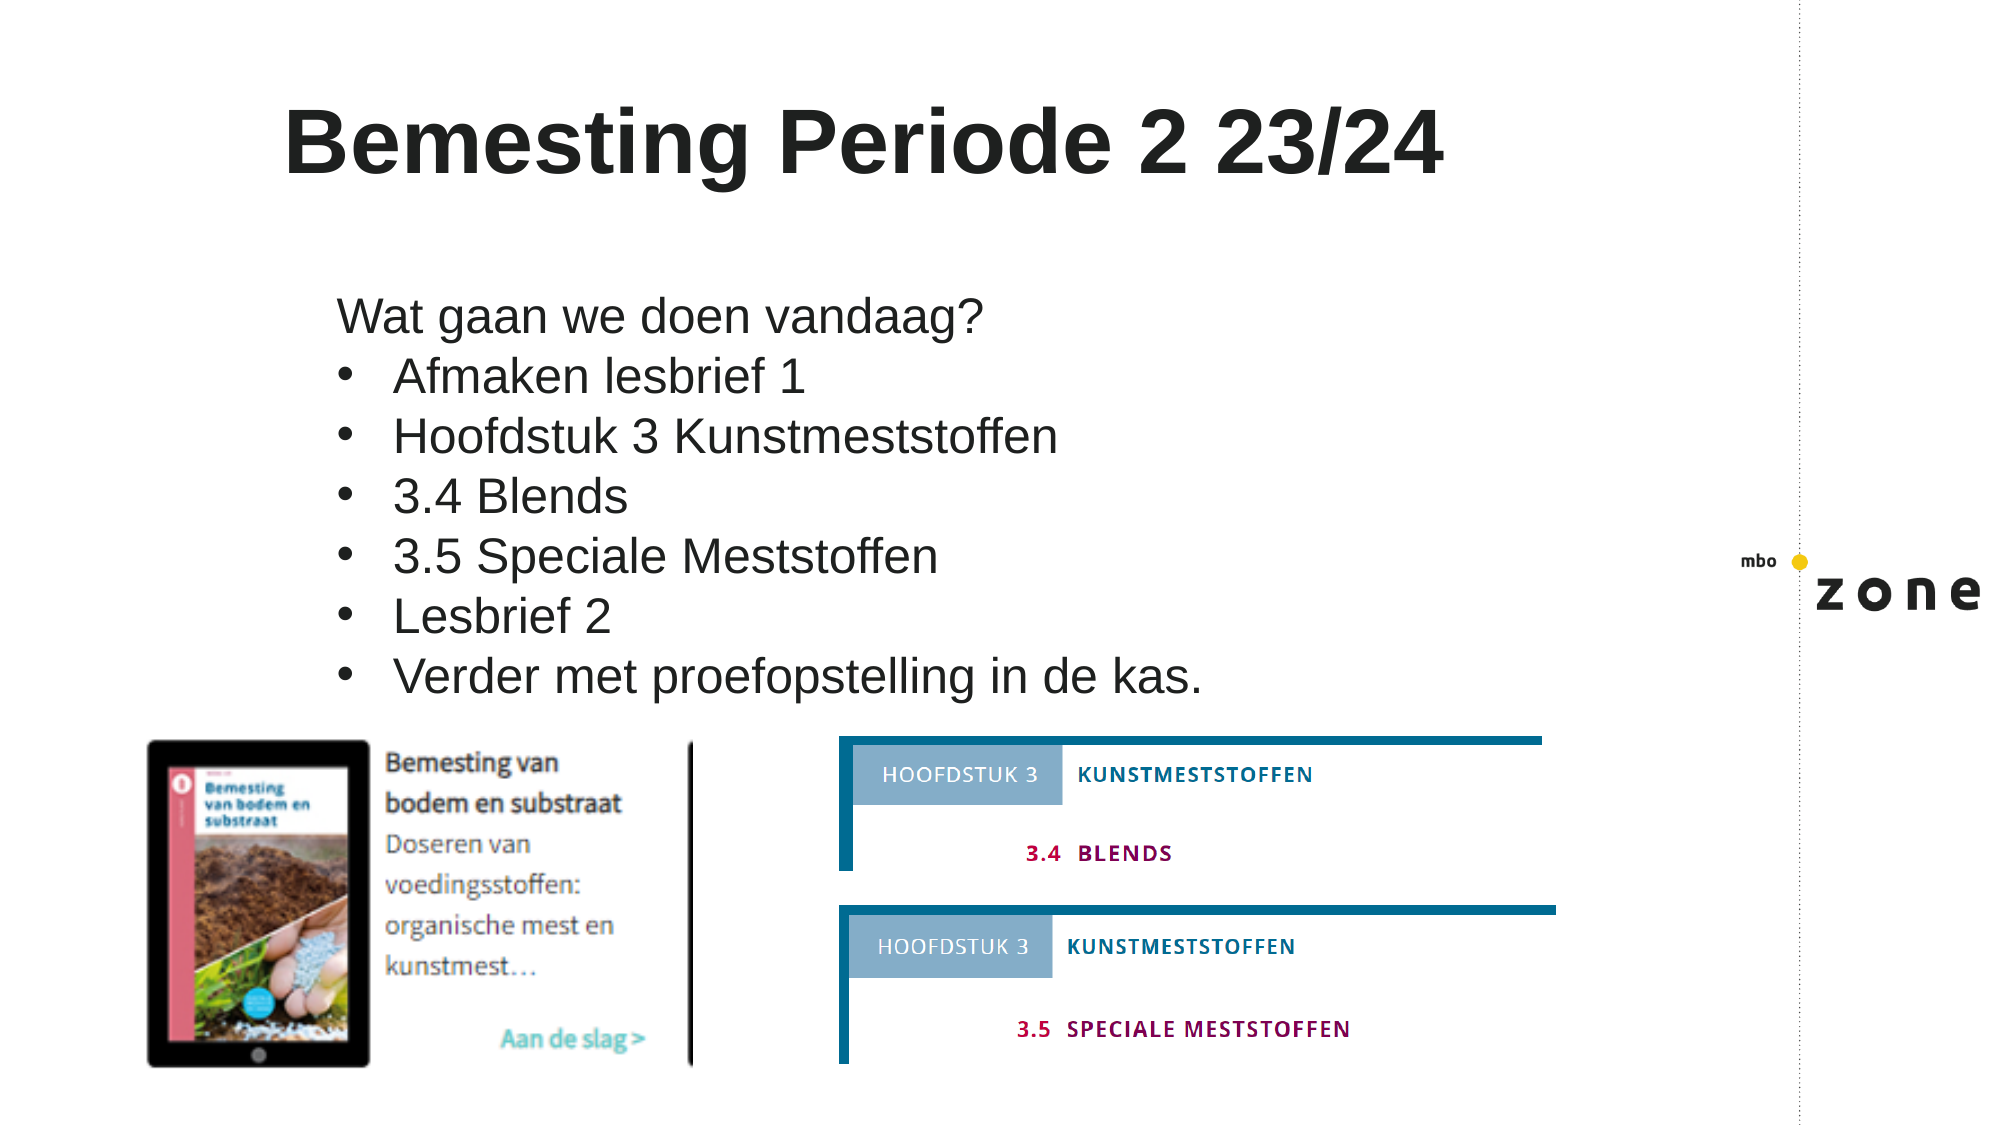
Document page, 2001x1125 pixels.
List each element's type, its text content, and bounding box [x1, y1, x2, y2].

list Wat gaan we doen vandaag? Afmaken lesbrief 1 Hoofdstuk 3 Kunstmeststoffen 3.4 Blends 3.5 Speciale Meststoffen Lesbrief 2 Verder met proefopstelling in de kas. [336, 283, 1607, 998]
picture [71, 736, 693, 1075]
picture [850, 916, 1556, 1064]
picture [1596, 0, 2001, 1125]
title Bemesting Periode 2 23/24 [124, 94, 1607, 272]
picture [854, 746, 1542, 871]
